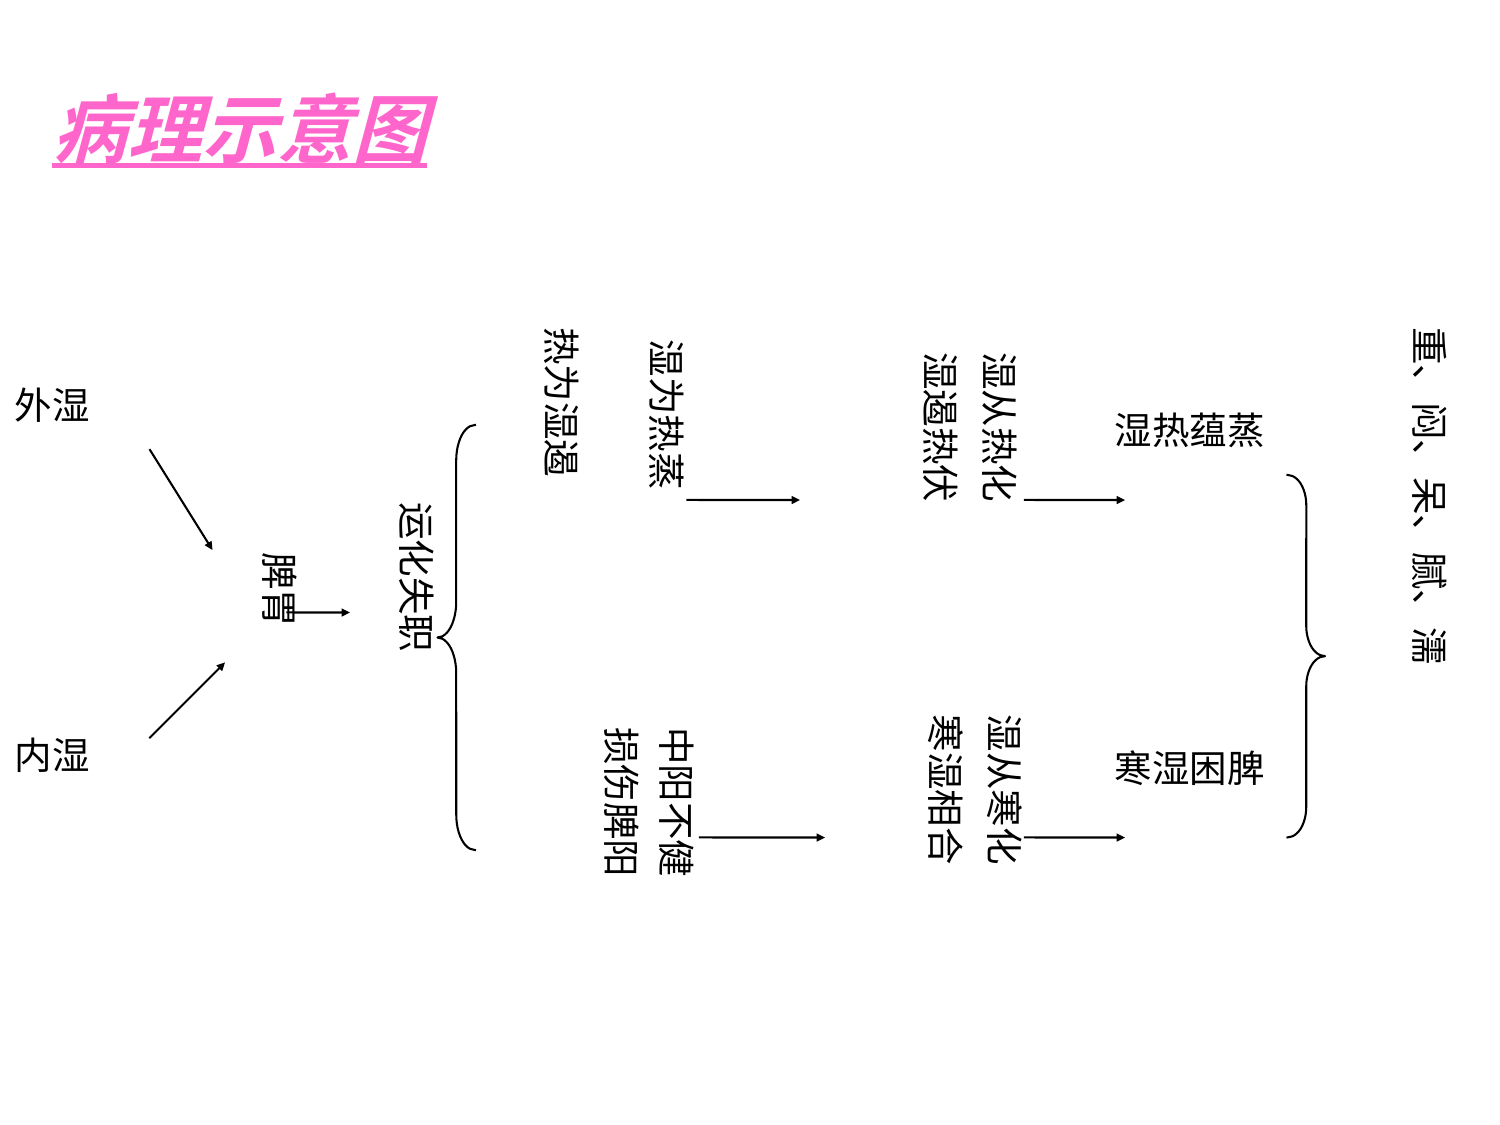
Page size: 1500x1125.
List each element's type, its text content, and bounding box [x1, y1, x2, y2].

text_box 湿为热蒸 [587, 324, 698, 688]
text_box [699, 833, 826, 842]
text_box 内湿 [0, 724, 188, 785]
text_box [687, 495, 800, 505]
text_box 重、闷、呆、腻、濡 [1350, 312, 1461, 938]
text_box [1024, 495, 1126, 505]
text_box [1024, 833, 1126, 842]
text_box 中阳不健 损伤脾阳 [499, 712, 699, 1050]
text_box 寒湿困脾 [1099, 737, 1287, 798]
text_box 外湿 [0, 374, 225, 435]
text_box 湿热蕴蒸 [1100, 399, 1300, 460]
text_box [1287, 474, 1326, 838]
text_box [149, 662, 226, 738]
text_box 运化失职 [337, 487, 448, 863]
text_box [287, 608, 350, 617]
text_box [437, 424, 475, 851]
text_box 湿从热化 湿遏热伏 [810, 337, 1025, 688]
text_box 寒湿困脾 [1307, 737, 1313, 798]
text_box [149, 449, 213, 550]
text_box 热为湿遏 [362, 312, 593, 675]
text_box 湿从寒化 寒湿相合 [816, 699, 1031, 1075]
text_box 脾胃 [200, 537, 311, 725]
text_box 病理示意图 [37, 74, 1025, 180]
